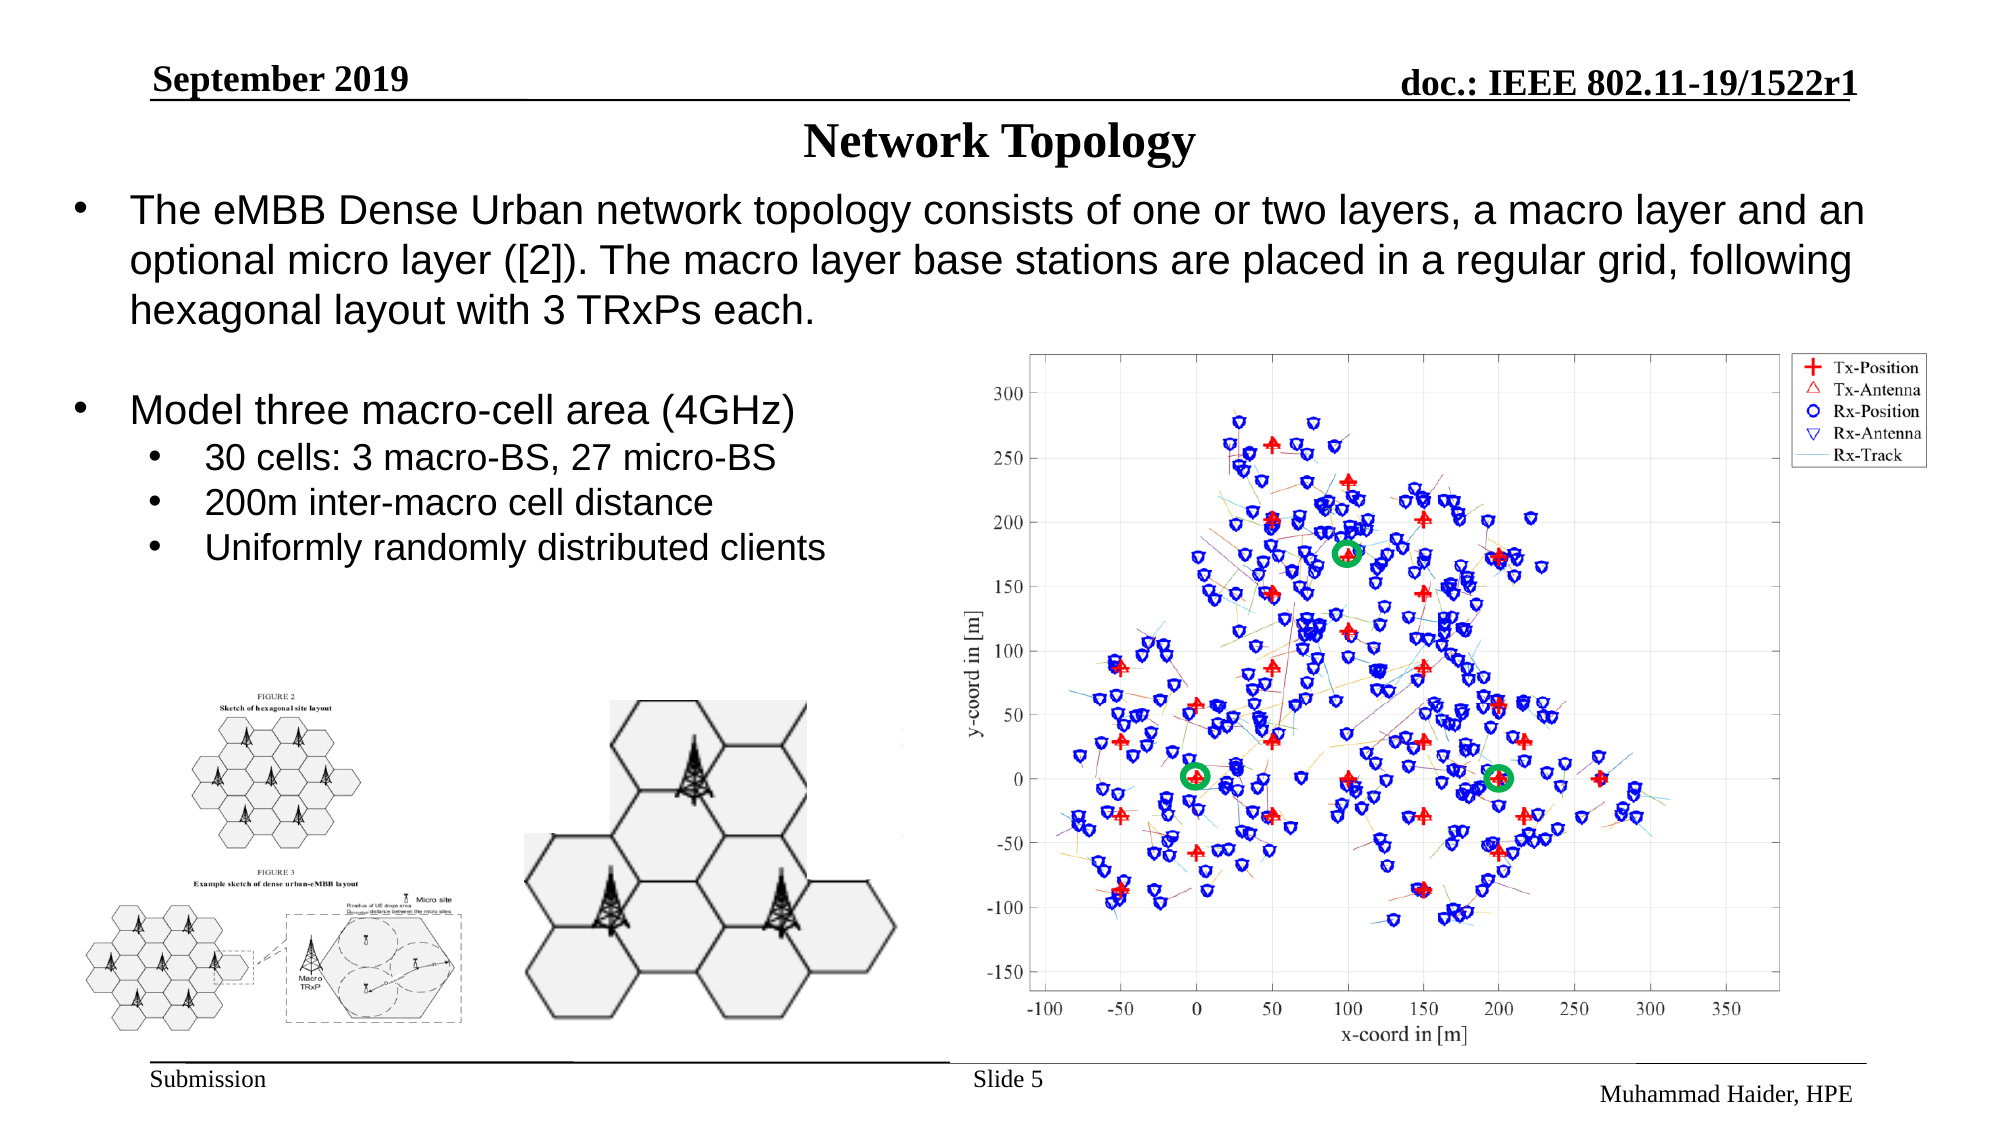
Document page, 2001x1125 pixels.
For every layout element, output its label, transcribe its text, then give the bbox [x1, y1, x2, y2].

footer Muhammad Haider, HPE [1171, 1072, 1869, 1092]
picture [83, 686, 472, 1038]
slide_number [152, 54, 563, 100]
title Network Topology [150, 87, 1850, 174]
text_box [514, 692, 903, 1025]
list The eMBB Dense Urban network topology consists of one or two layers, a macro layer and an optional micro layer ([2]). The macro layer base stations are placed in a regular grid, following hexagonal layout with 3 TRxPs each. Model three macro-cell area (4GHz) 30 cells: 3 macro-BS, 27 micro-BS 200m inter-macro cell distance Uniformly randomly distributed clients [37, 174, 1950, 1075]
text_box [949, 337, 1951, 1063]
slide_number Slide 5 [950, 1071, 1066, 1122]
